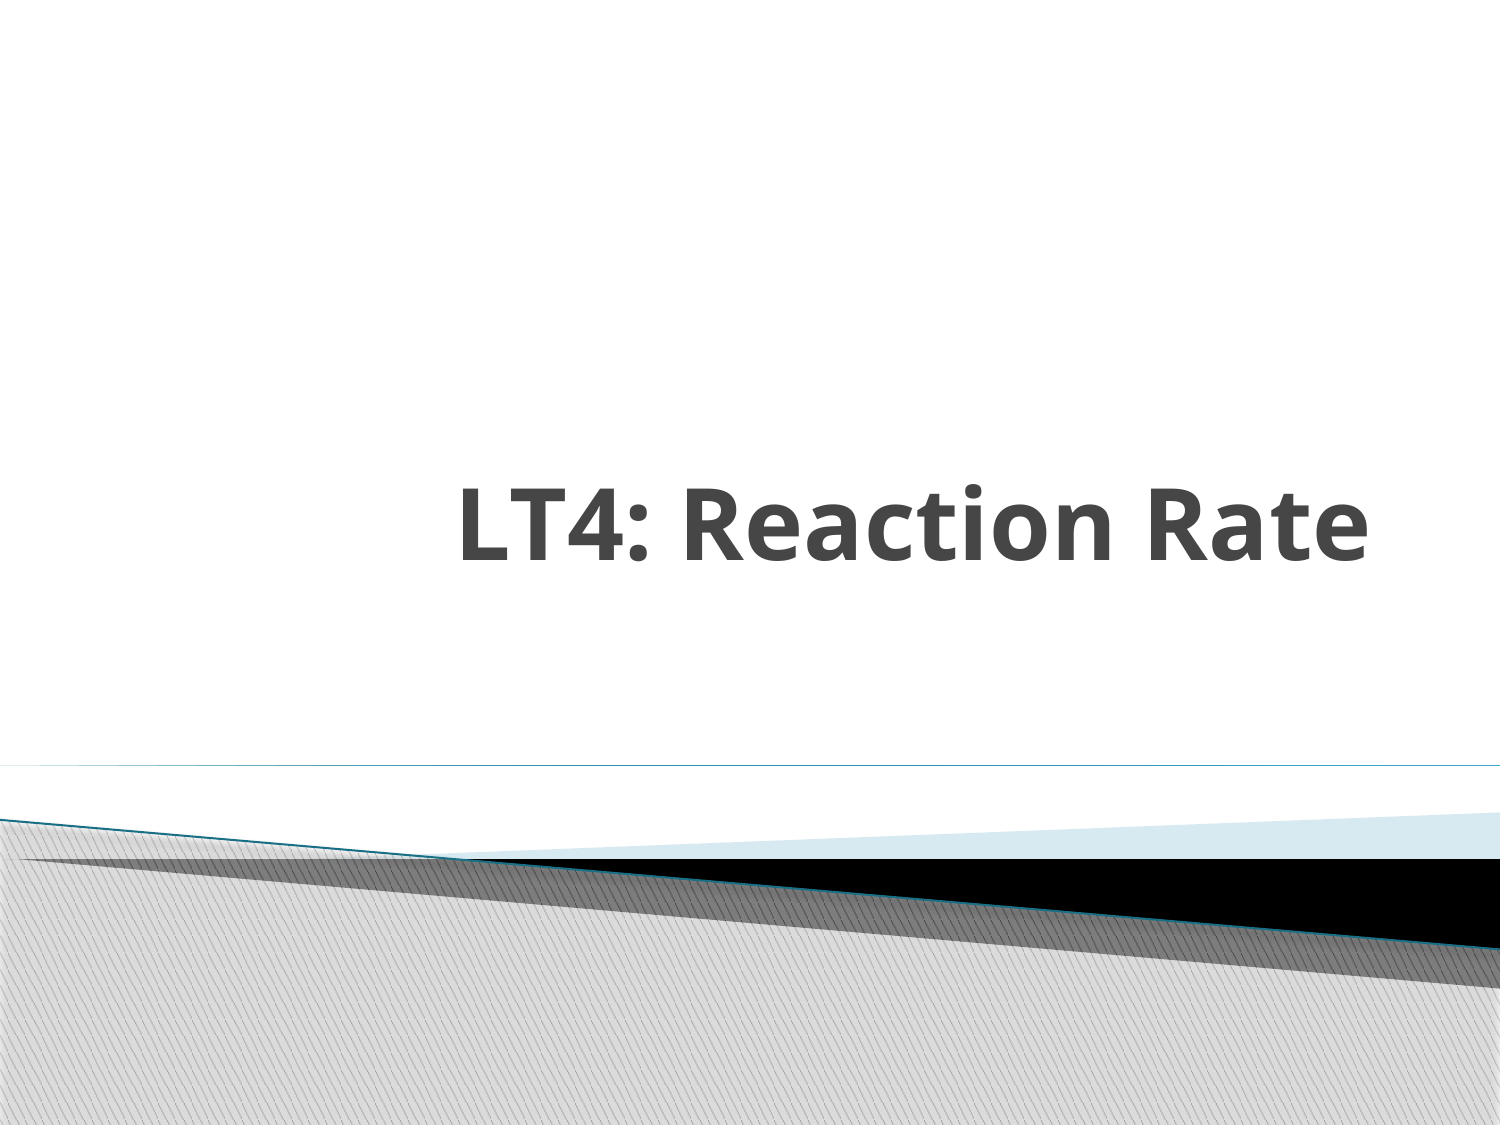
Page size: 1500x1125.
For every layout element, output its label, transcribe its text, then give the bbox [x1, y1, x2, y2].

title LT4: Reaction Rate [112, 287, 1388, 588]
picture [5, 859, 1500, 989]
